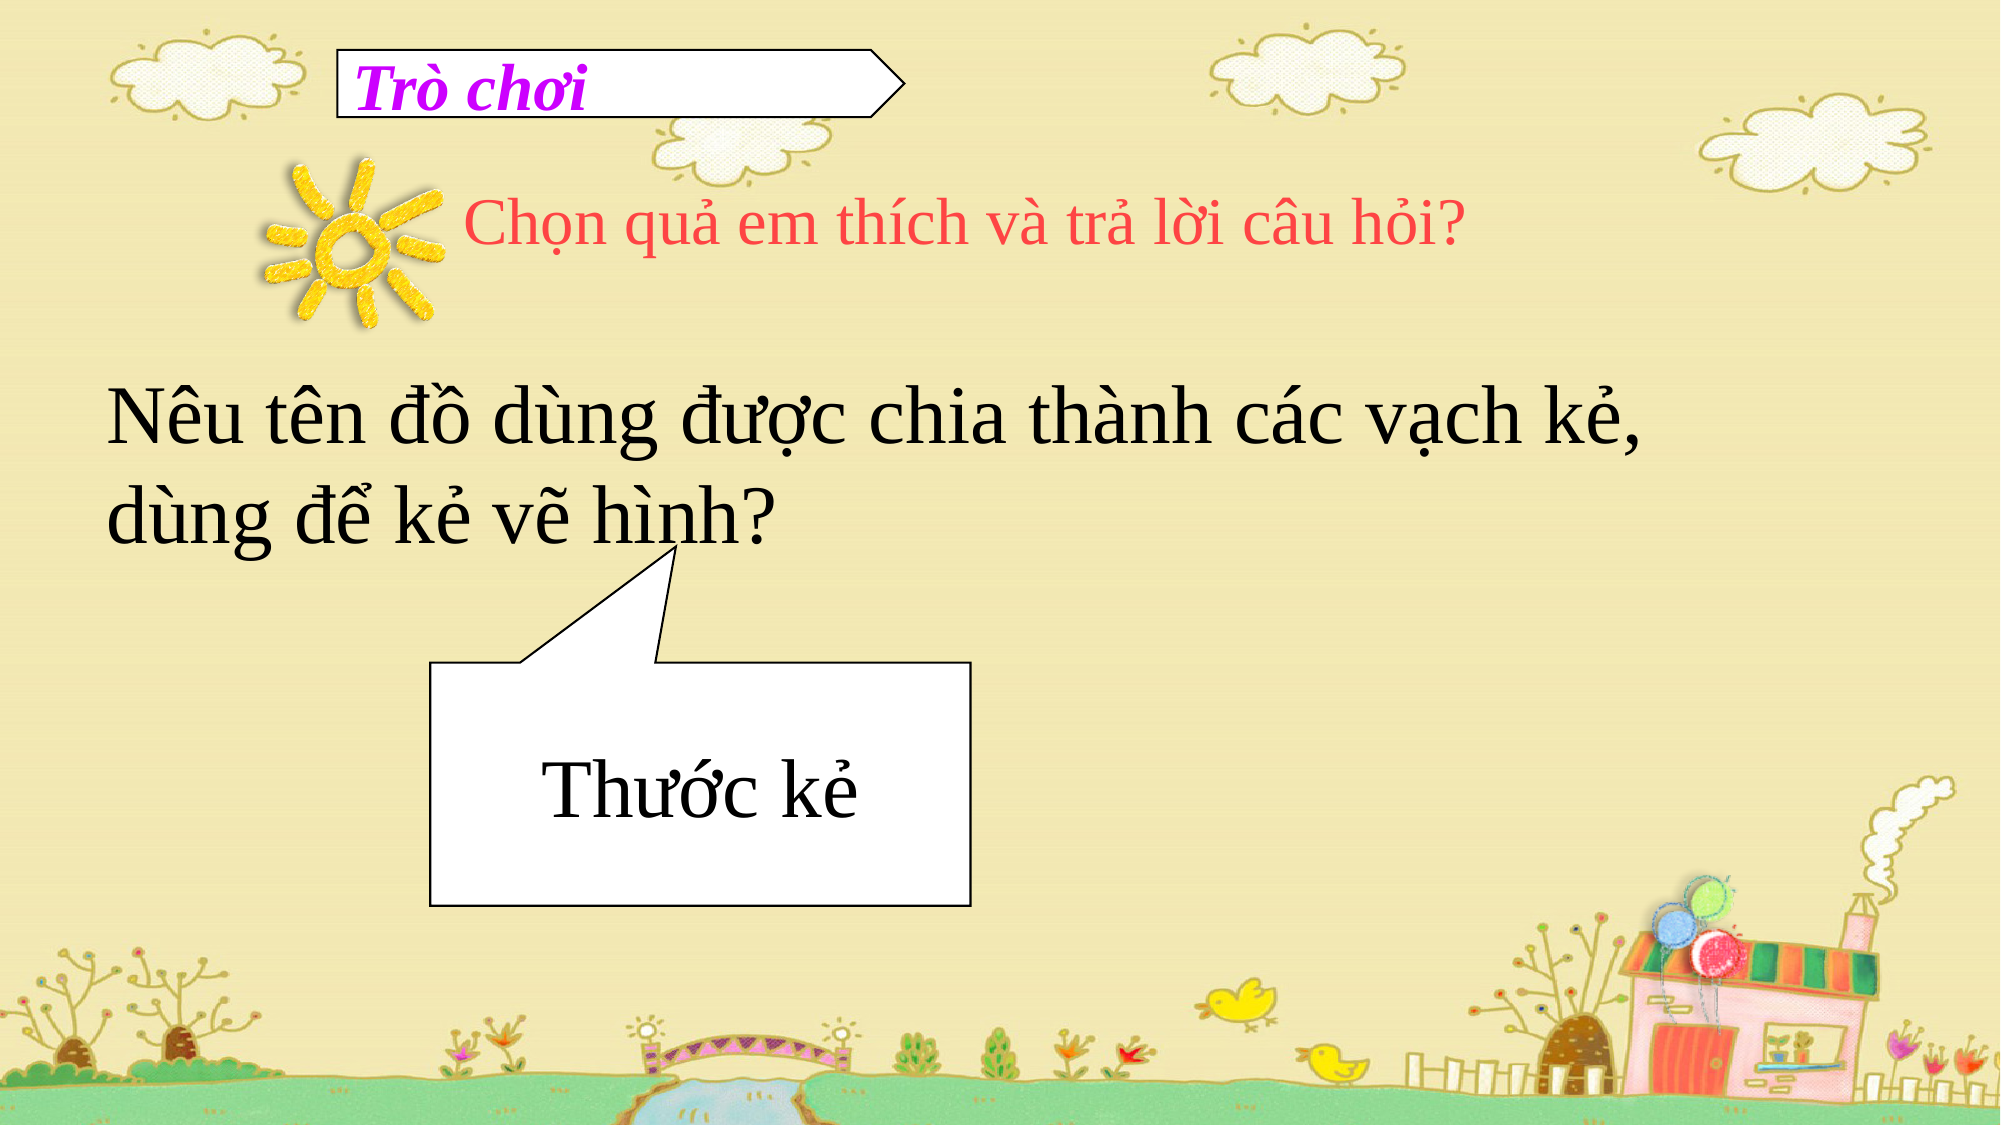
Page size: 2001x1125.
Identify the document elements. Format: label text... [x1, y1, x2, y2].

text_box Trò chơi [336, 48, 906, 119]
picture [0, 0, 2001, 1125]
text_box Chọn quả em thích và trả lời câu hỏi? [486, 170, 1624, 266]
text_box Thước kẻ [429, 544, 972, 907]
text_box Nêu tên đồ dùng được chia thành các vạch kẻ, dùng để kẻ vẽ hình? [91, 352, 1793, 568]
